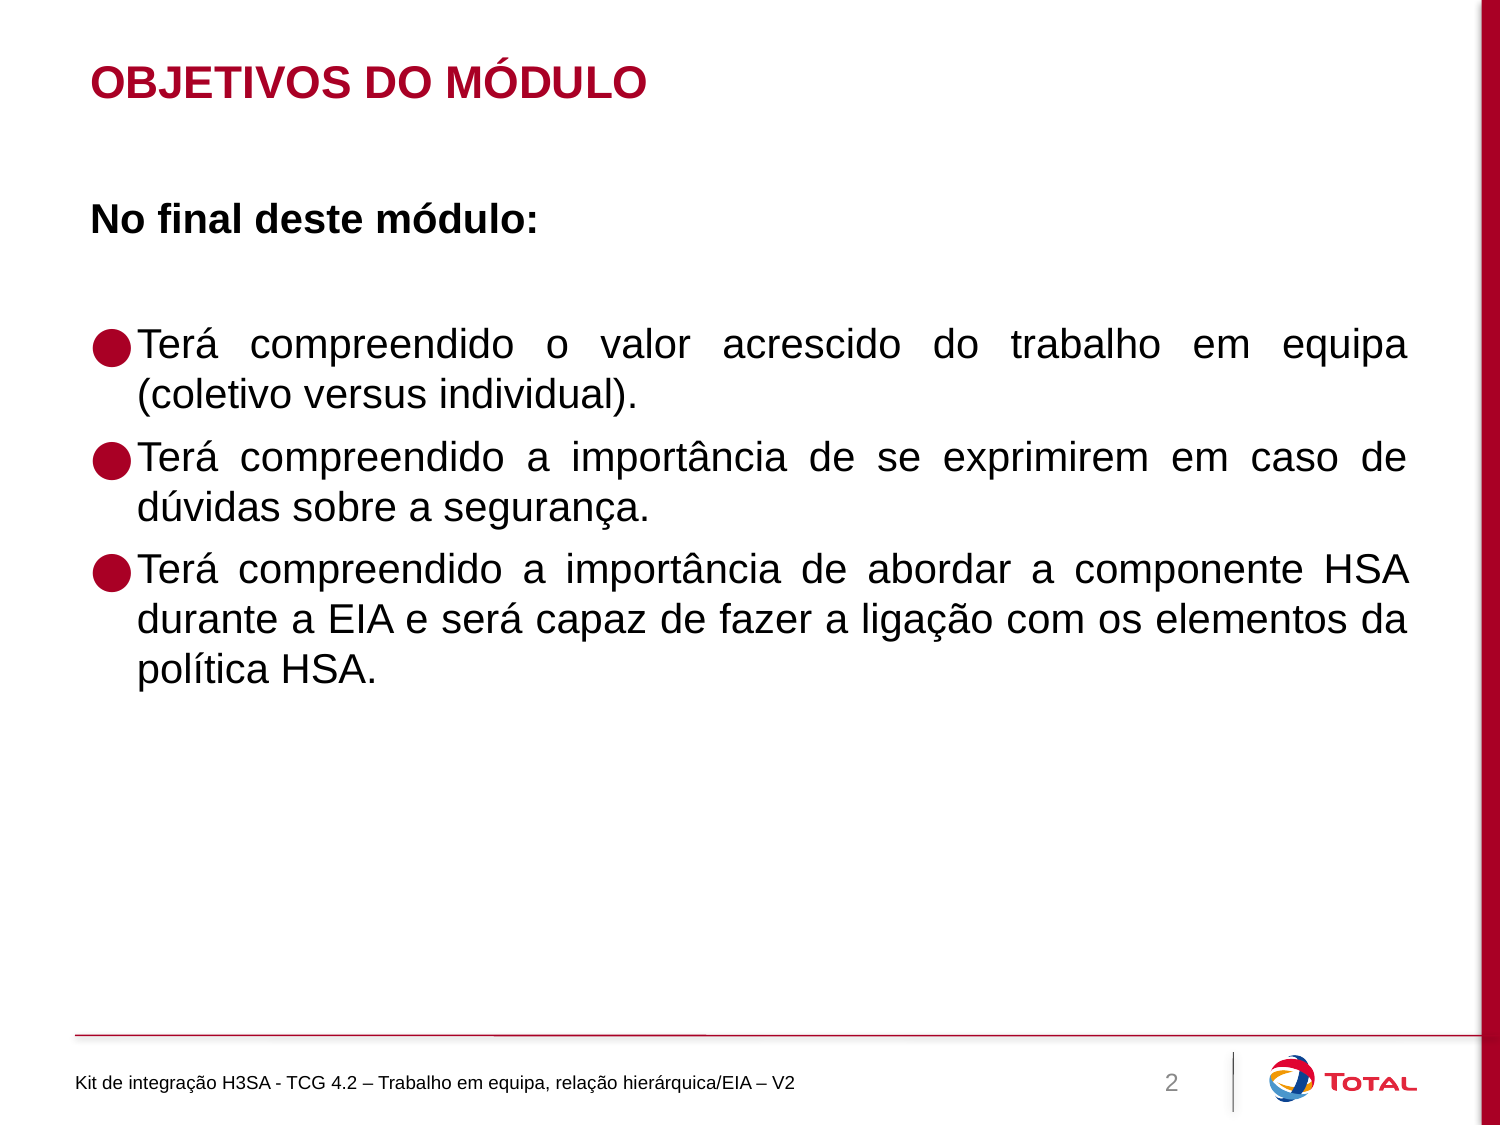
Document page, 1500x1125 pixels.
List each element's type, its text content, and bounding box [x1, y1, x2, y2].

picture [1260, 1045, 1426, 1112]
footer Kit de integração H3SA - TCG 4.2 – Trabalho em equipa, relação hierárquica/EIA – V2 [75, 1051, 988, 1112]
title OBJETIVOS DO MÓDULO [75, 45, 1424, 150]
list No final deste módulo: Terá compreendido o valor acrescido do trabalho em equipa (coletivo versus individual). Terá compreendido a importância de se exprimirem em caso de dúvidas sobre a segurança. Terá compreendido a importância de abordar a componente HSA durante a EIA e será capaz de fazer a ligação com os elementos da política HSA. [75, 184, 1424, 1012]
slide_number 2 [1074, 1051, 1194, 1112]
